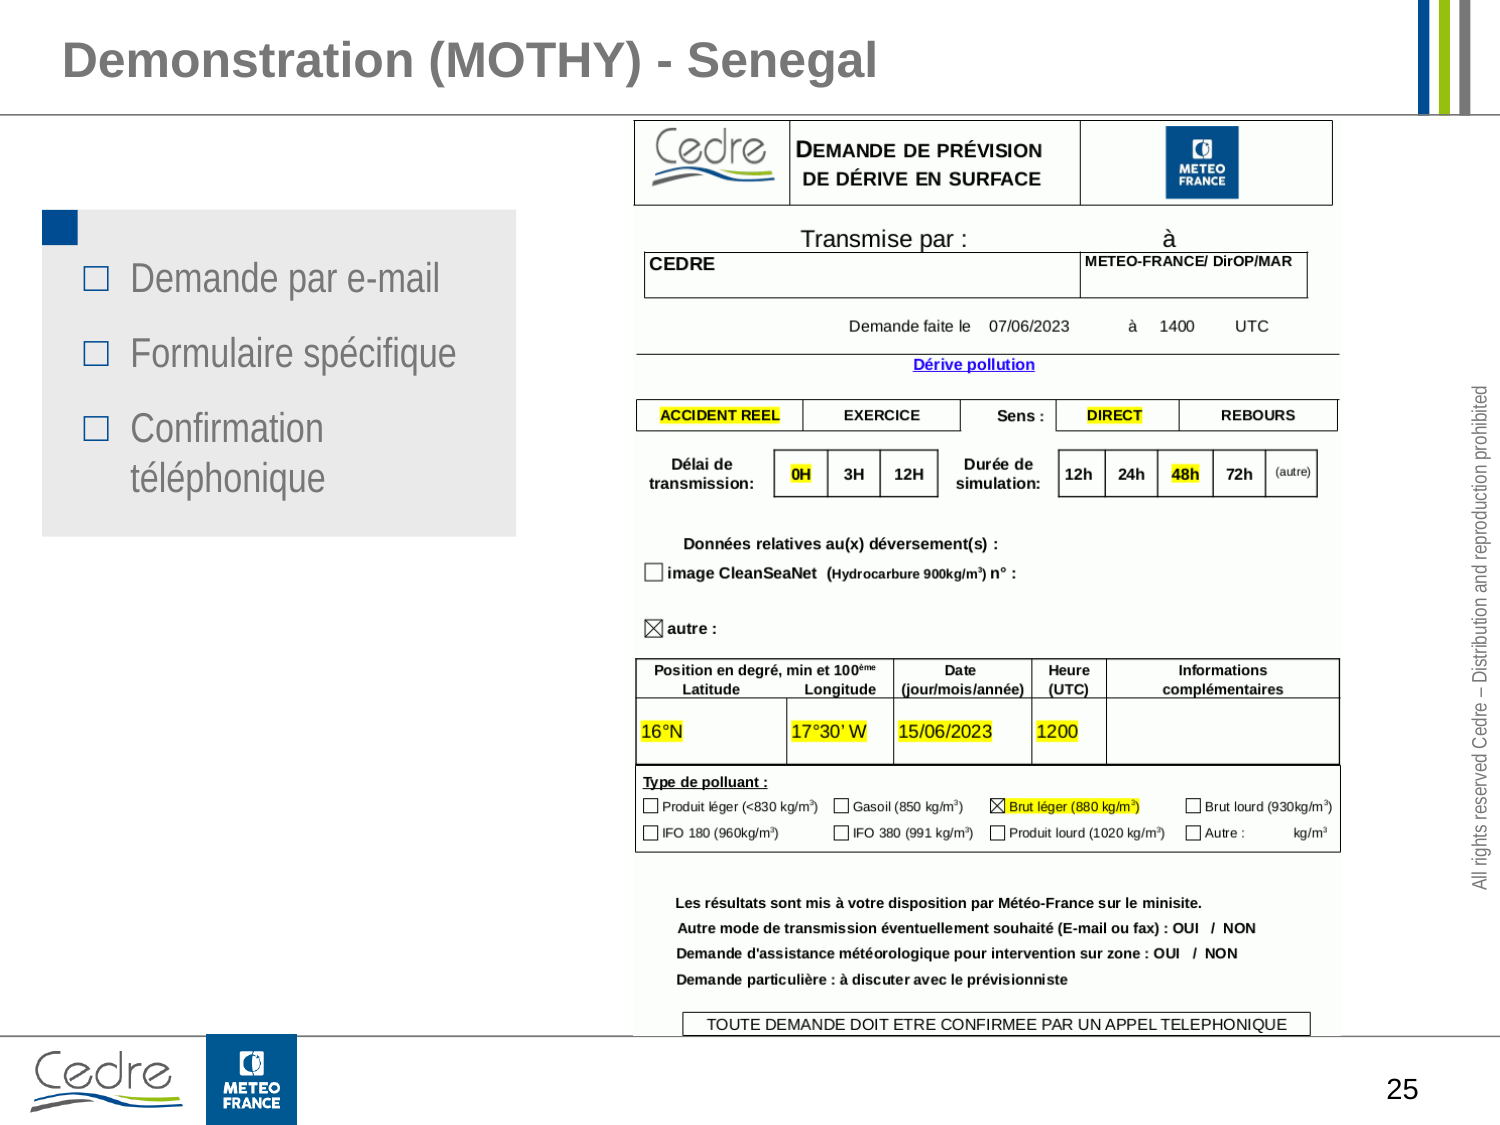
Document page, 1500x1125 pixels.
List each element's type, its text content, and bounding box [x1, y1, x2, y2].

picture [633, 120, 1341, 1037]
text_box [40, 208, 80, 247]
text_box Demande par e-mail Formulaire spécifique Confirmation téléphonique [42, 209, 517, 537]
slide_number 25 [1329, 1070, 1476, 1102]
picture [206, 1034, 297, 1125]
text_box Demonstration (MOTHY) - Senegal [47, 20, 1430, 95]
picture [22, 1042, 188, 1120]
